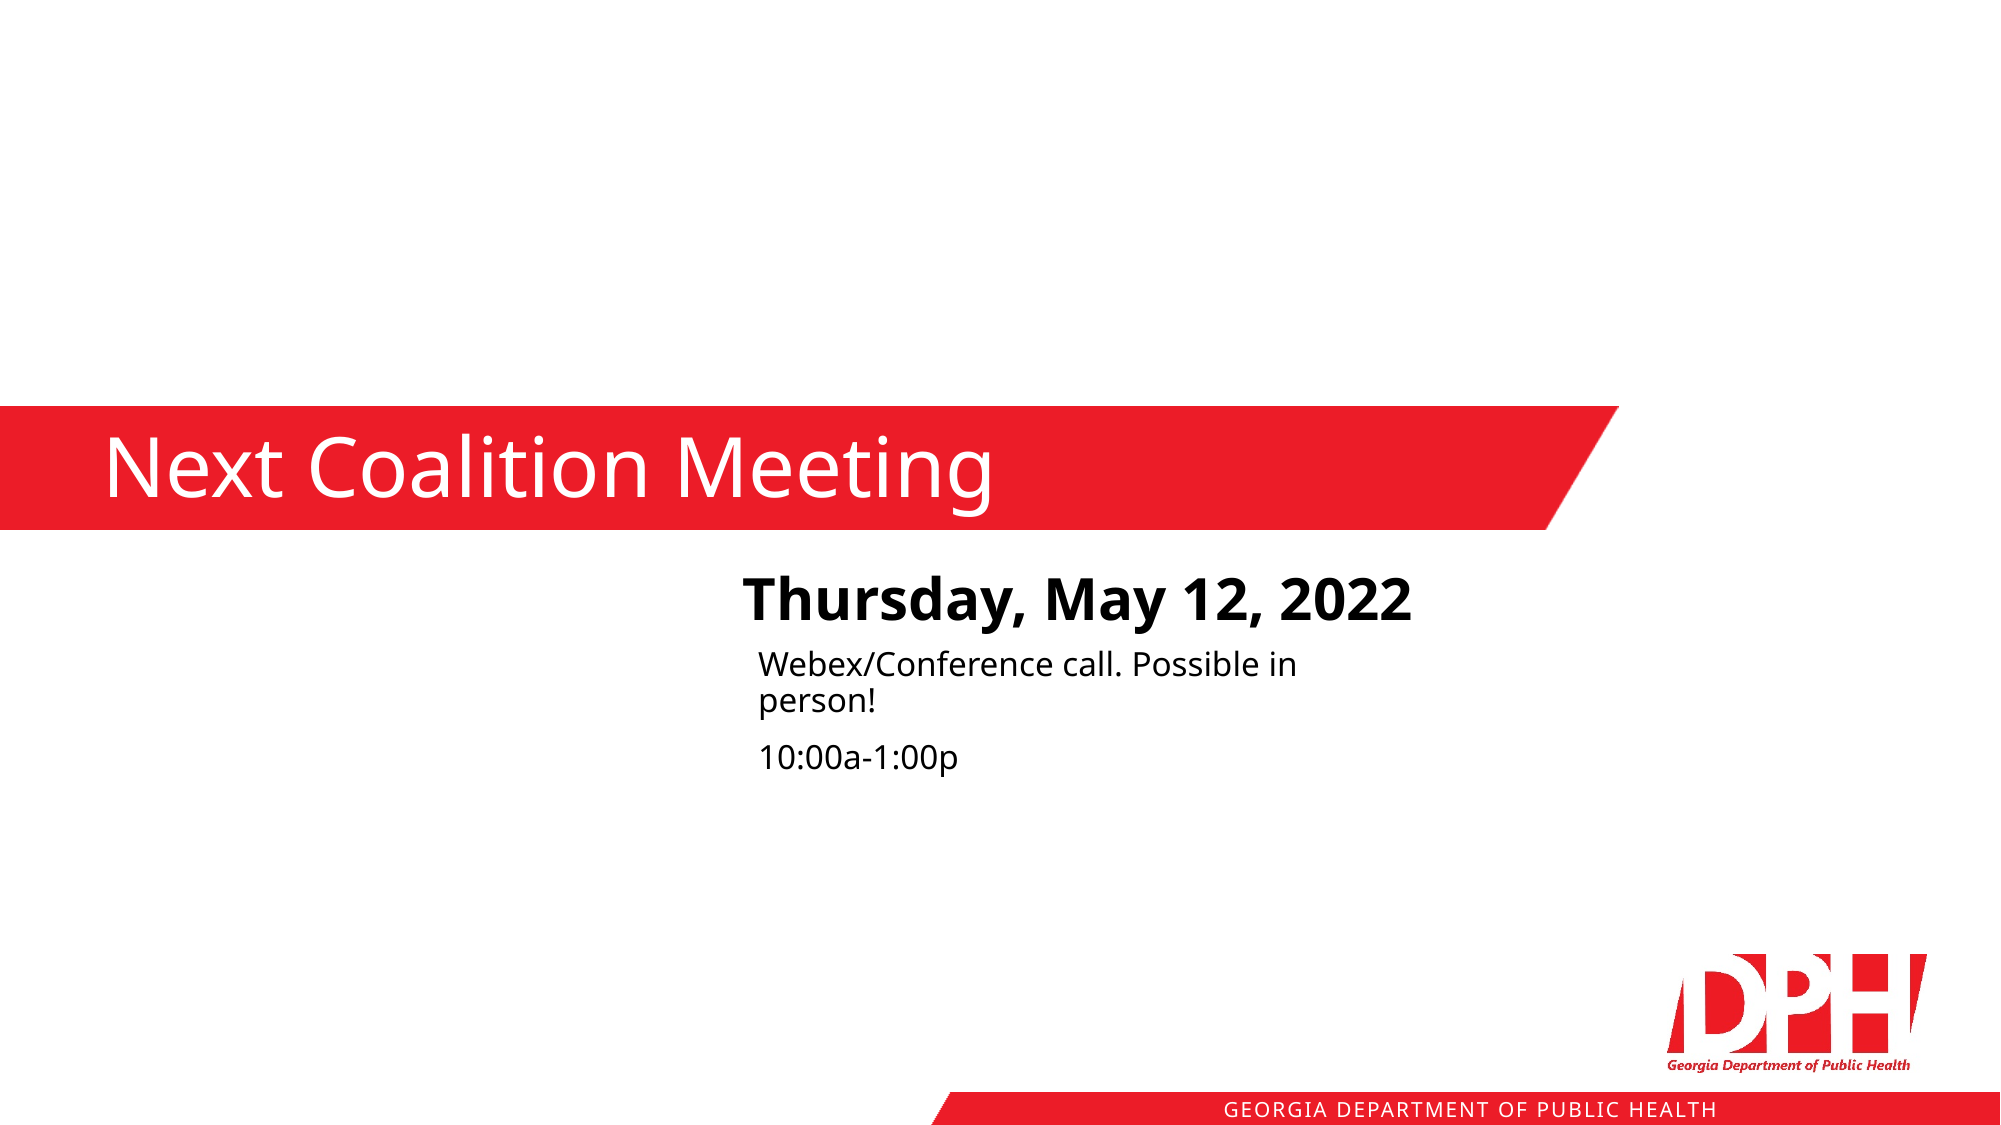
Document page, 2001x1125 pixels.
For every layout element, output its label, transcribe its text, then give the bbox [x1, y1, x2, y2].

picture [0, 406, 1619, 530]
list Thursday, May 12, 2022 [728, 562, 1793, 708]
picture [1667, 954, 1927, 1073]
picture [931, 1092, 2000, 1125]
list Webex/Conference call. Possible in person! 10:00a-1:00p [743, 640, 1392, 708]
list Next Coalition Meeting [87, 417, 1070, 513]
